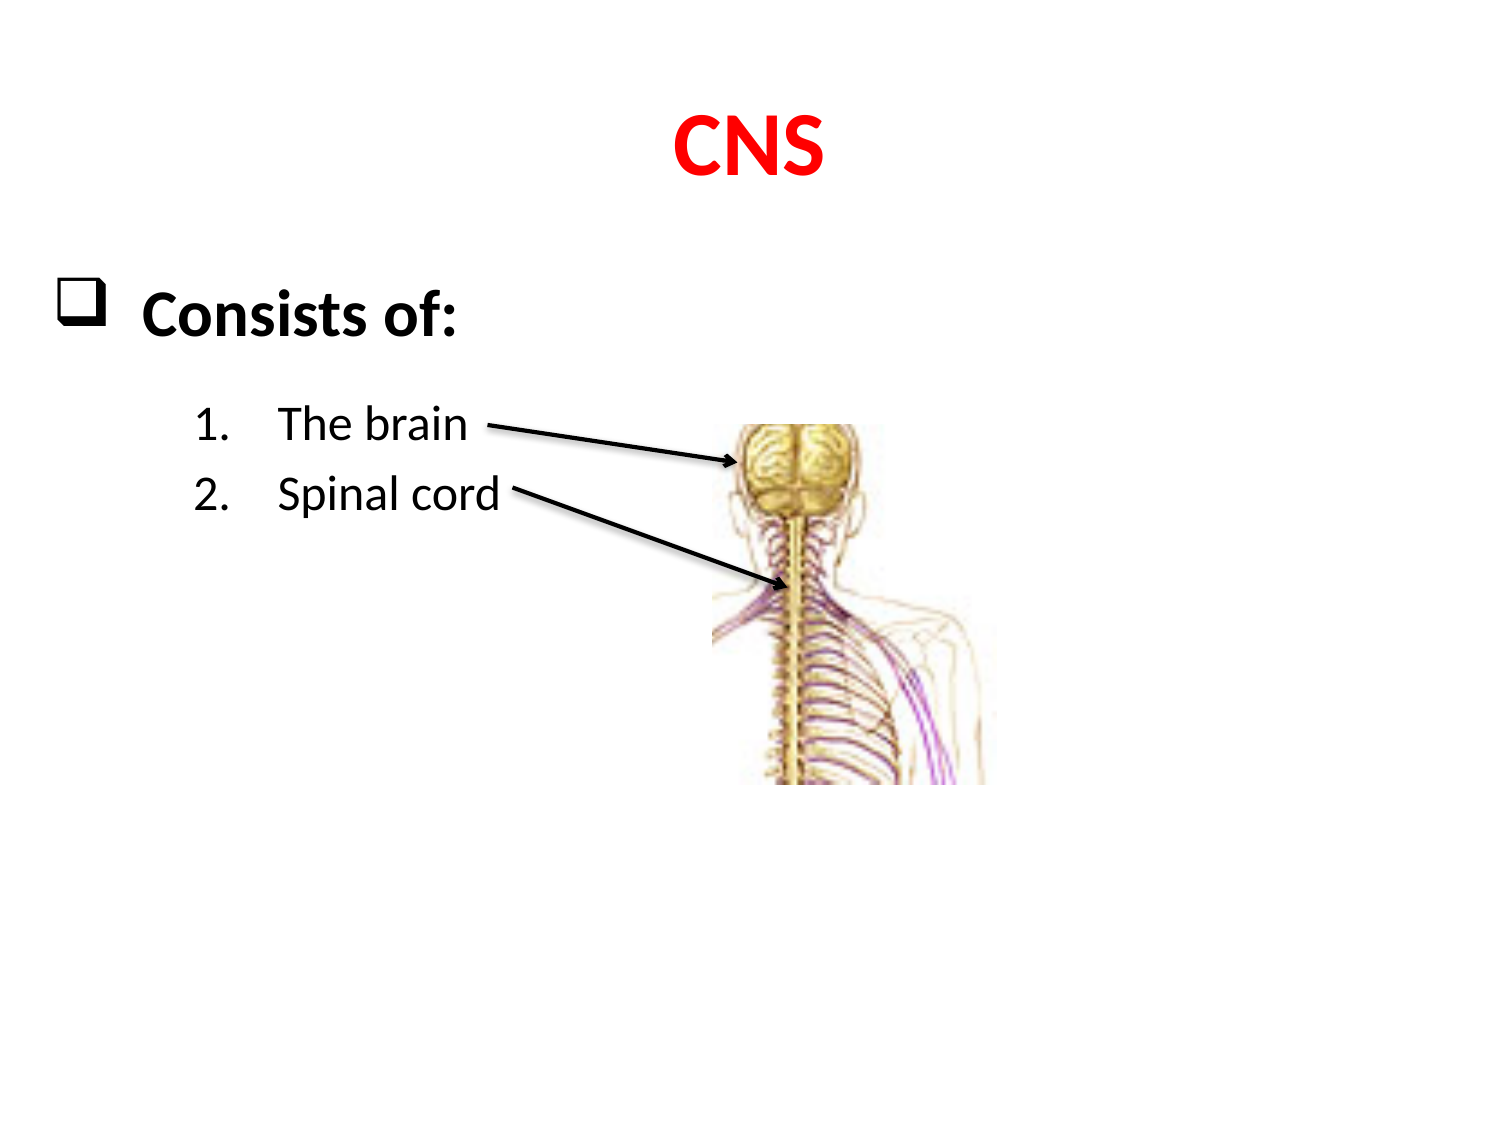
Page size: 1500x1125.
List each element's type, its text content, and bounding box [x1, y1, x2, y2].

list Consists of: The brain Spinal cord [37, 262, 1463, 1005]
picture [712, 424, 998, 786]
title CNS [75, 45, 1425, 233]
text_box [487, 424, 738, 463]
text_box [512, 487, 788, 588]
